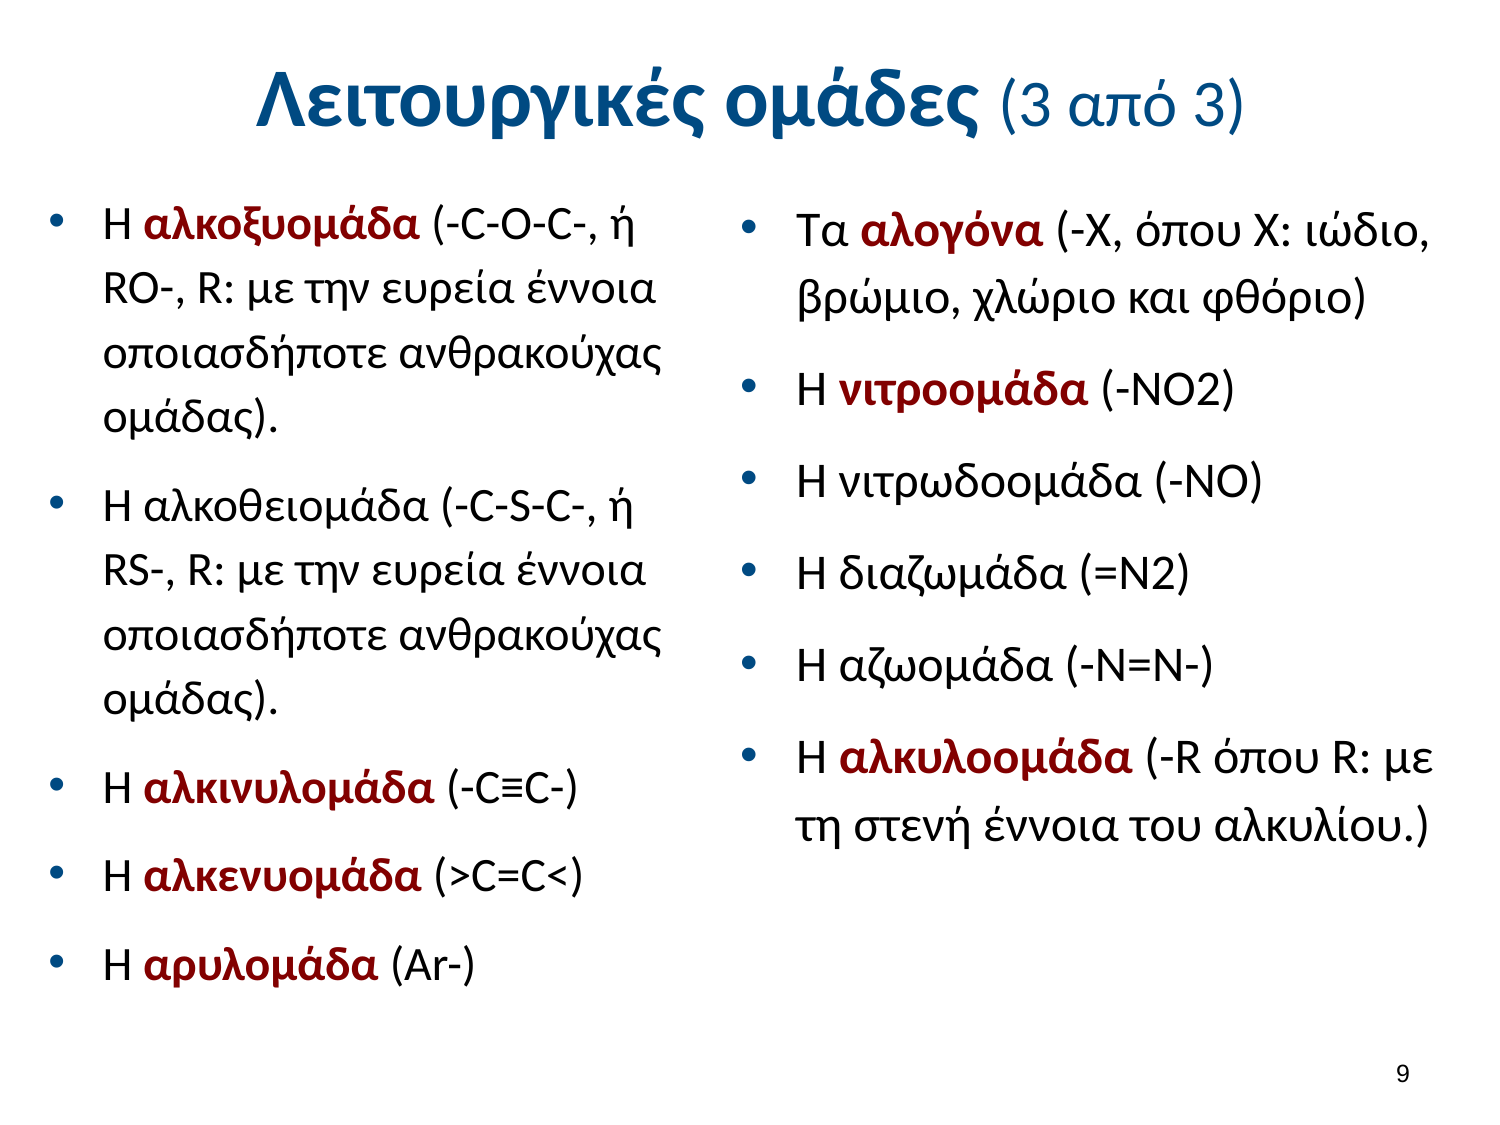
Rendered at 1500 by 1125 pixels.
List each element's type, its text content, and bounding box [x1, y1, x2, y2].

text_box Τα αλογόνα (-X, όπου X: ιώδιο, βρώμιο, χλώριο και φθόριο) Η νιτροομάδα (-NO2) Η νιτρωδοομάδα (-NO) Η διαζωμάδα (=N2) Η αζωομάδα (-N=N-) Η αλκυλοομάδα (-R όπου R: με τη στενή έννοια του αλκυλίου.) [724, 181, 1481, 1009]
title Λειτουργικές ομάδες (3 από 3) [76, 19, 1427, 169]
list Η αλκοξυομάδα (-C-O-C-, ή RO-, R: με την ευρεία έννοια οποιασδήποτε ανθρακούχας ομάδας). H αλκοθειομάδα (-C-S-C-, ή RS-, R: με την ευρεία έννοια οποιασδήποτε ανθρακούχας ομάδας). Η αλκινυλομάδα (-C≡C-) Η αλκενυομάδα (>C=C<) Η αρυλομάδα (Ar-) [33, 176, 678, 1004]
slide_number 9 [1074, 1042, 1425, 1103]
